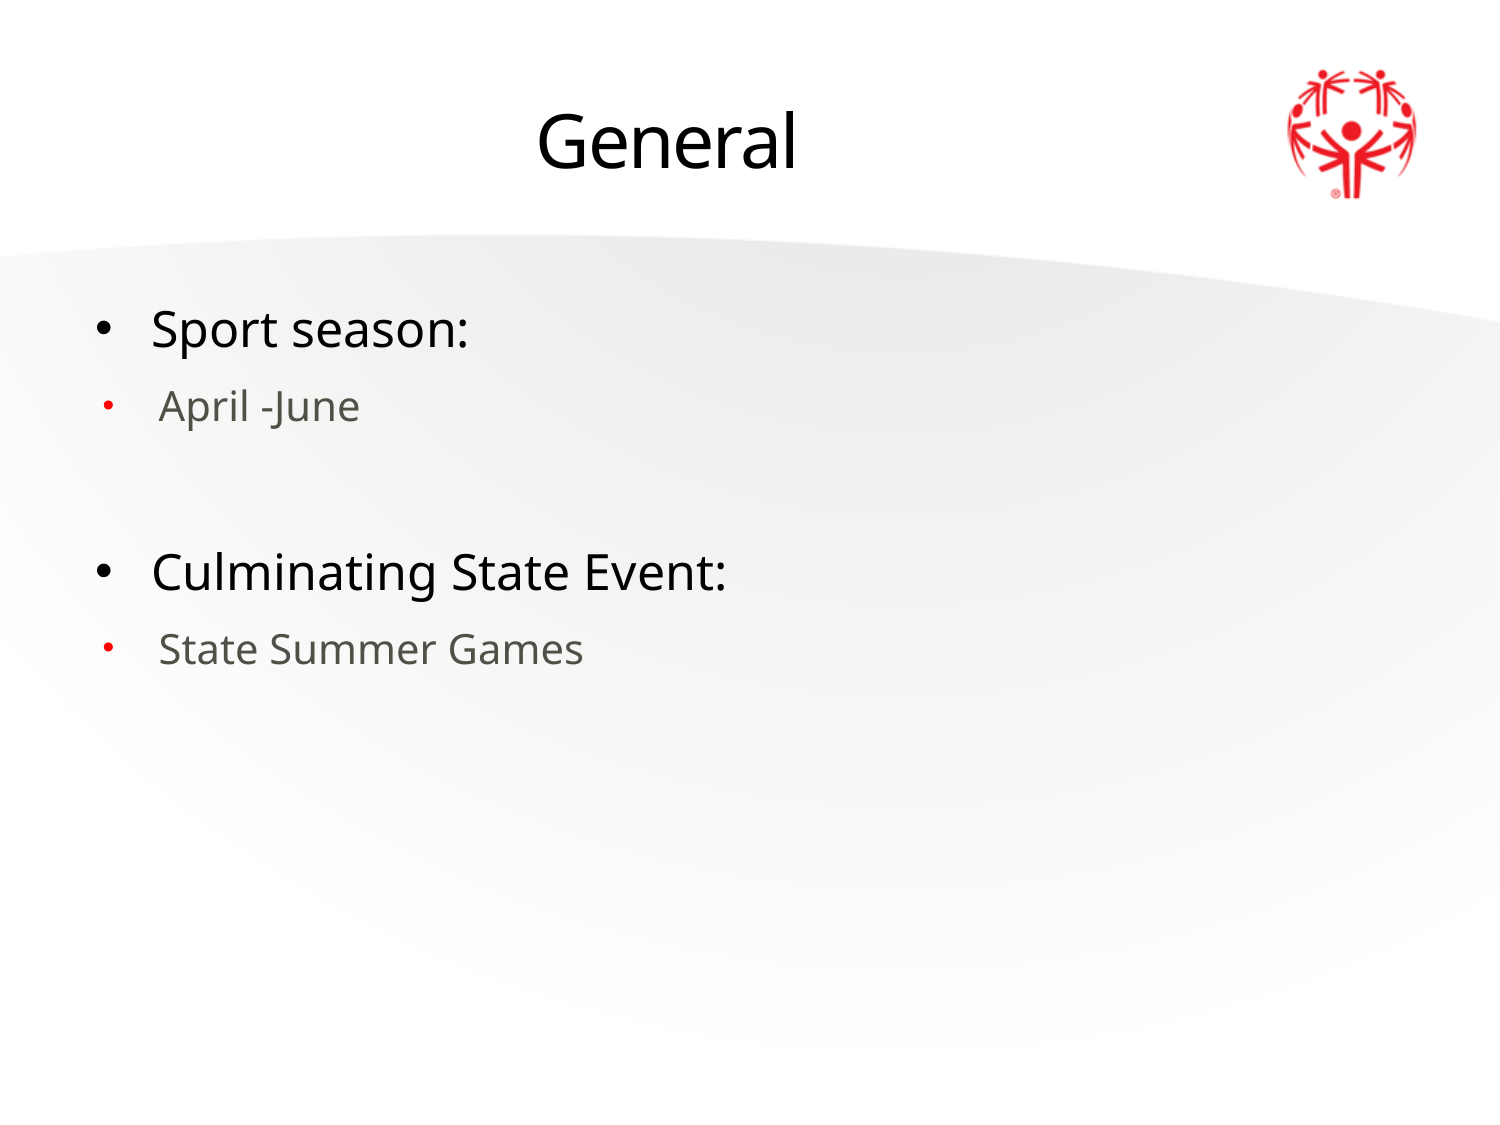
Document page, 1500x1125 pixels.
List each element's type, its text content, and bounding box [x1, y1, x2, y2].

list Sport season: April -June Culminating State Event: State Summer Games [89, 285, 1388, 1018]
picture [0, 0, 1500, 1125]
title General [89, 60, 1247, 232]
